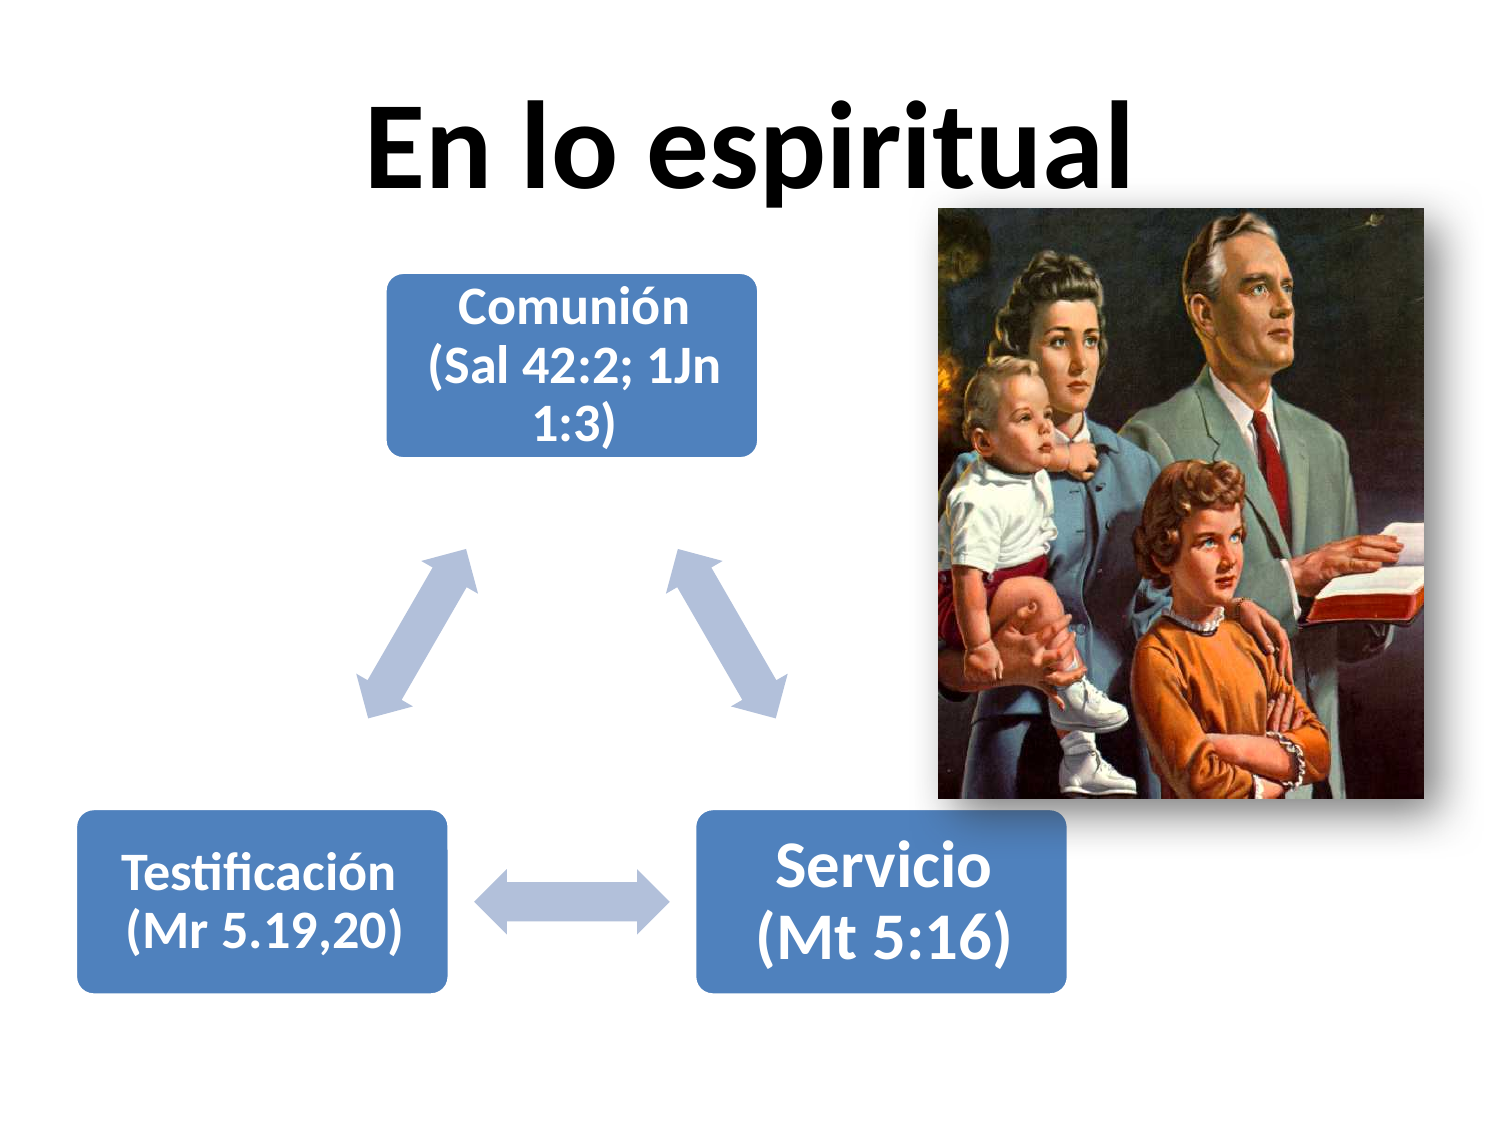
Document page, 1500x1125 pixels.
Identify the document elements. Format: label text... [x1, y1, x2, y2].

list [74, 262, 1070, 1006]
picture [938, 207, 1424, 799]
title En lo espiritual [75, 45, 1425, 233]
